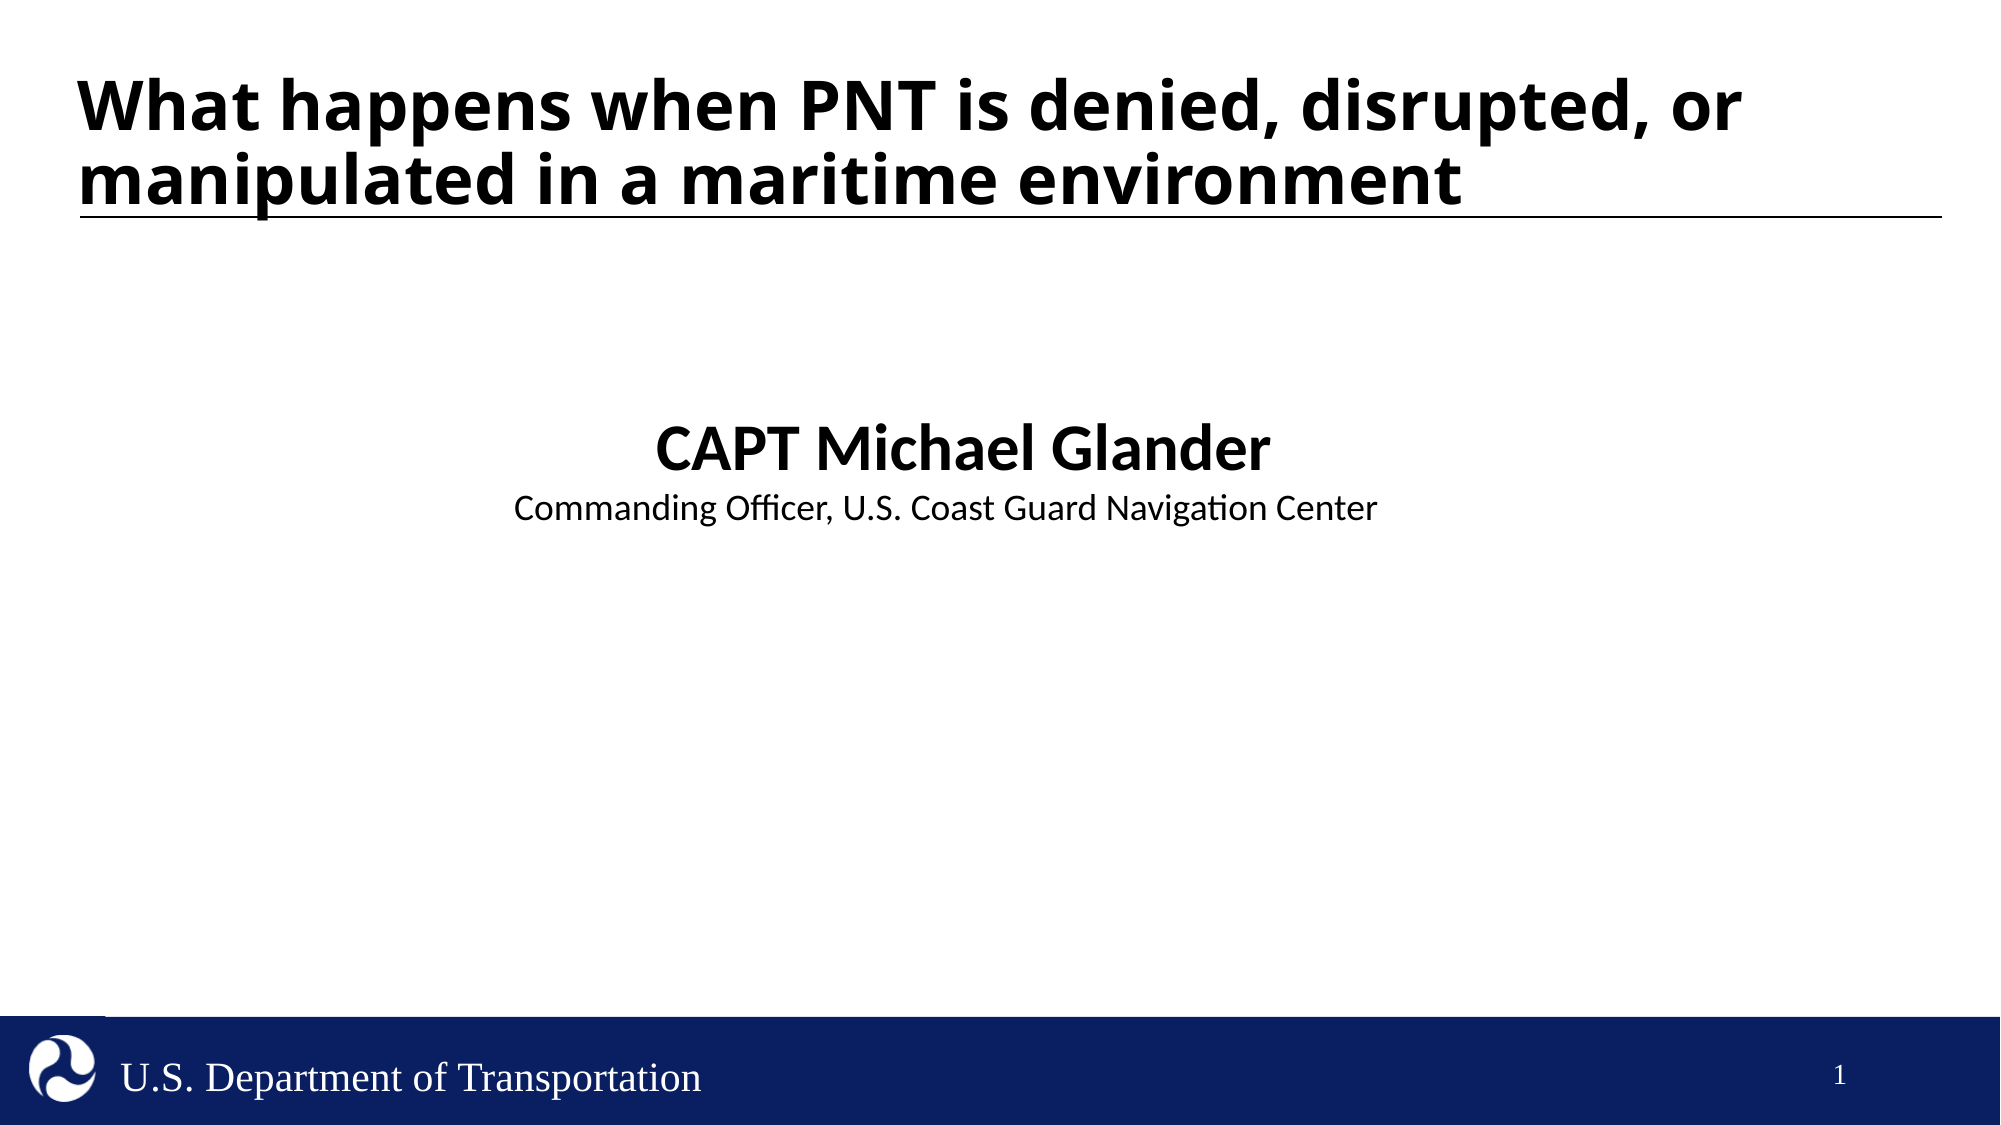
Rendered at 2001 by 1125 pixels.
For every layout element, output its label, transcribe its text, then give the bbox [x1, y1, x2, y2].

title What happens when PNT is denied, disrupted, or manipulated in a maritime environment [62, 0, 1788, 218]
text_box CAPT Michael Glander Commanding Officer, U.S. Coast Guard Navigation Center [62, 395, 1866, 581]
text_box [0, 1016, 2000, 1125]
